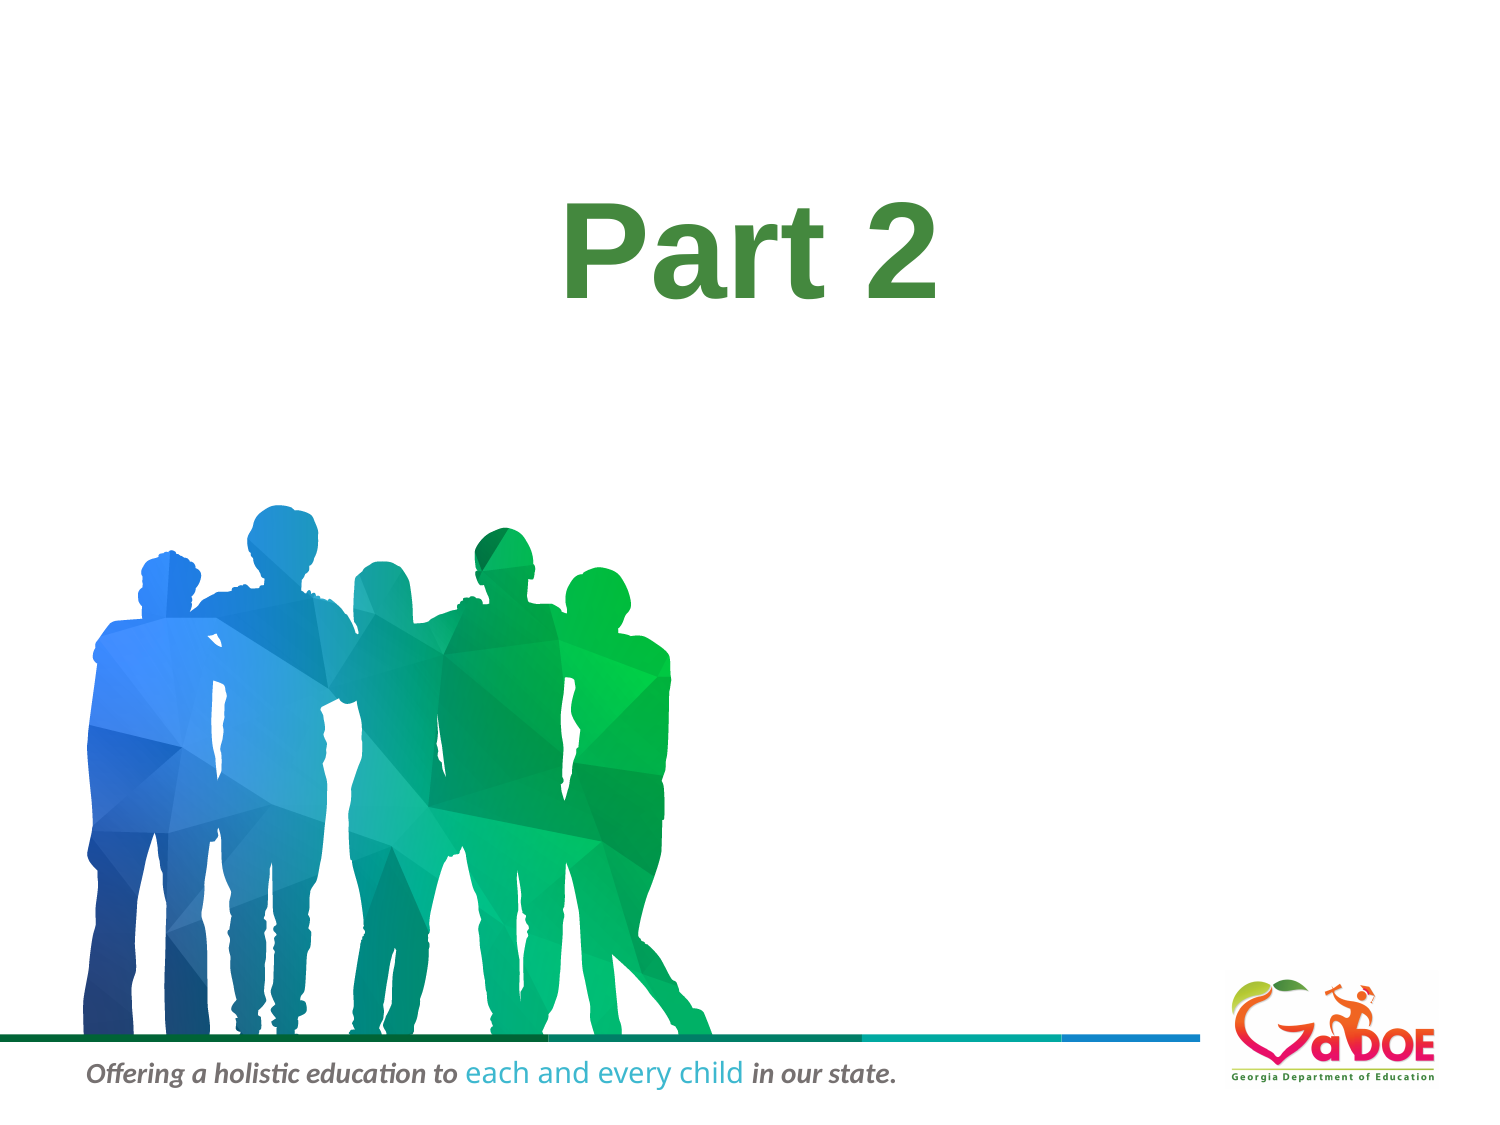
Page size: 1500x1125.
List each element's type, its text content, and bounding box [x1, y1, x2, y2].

picture [1225, 970, 1439, 1089]
title Part 2 [213, 0, 1287, 336]
picture [35, 416, 769, 1034]
